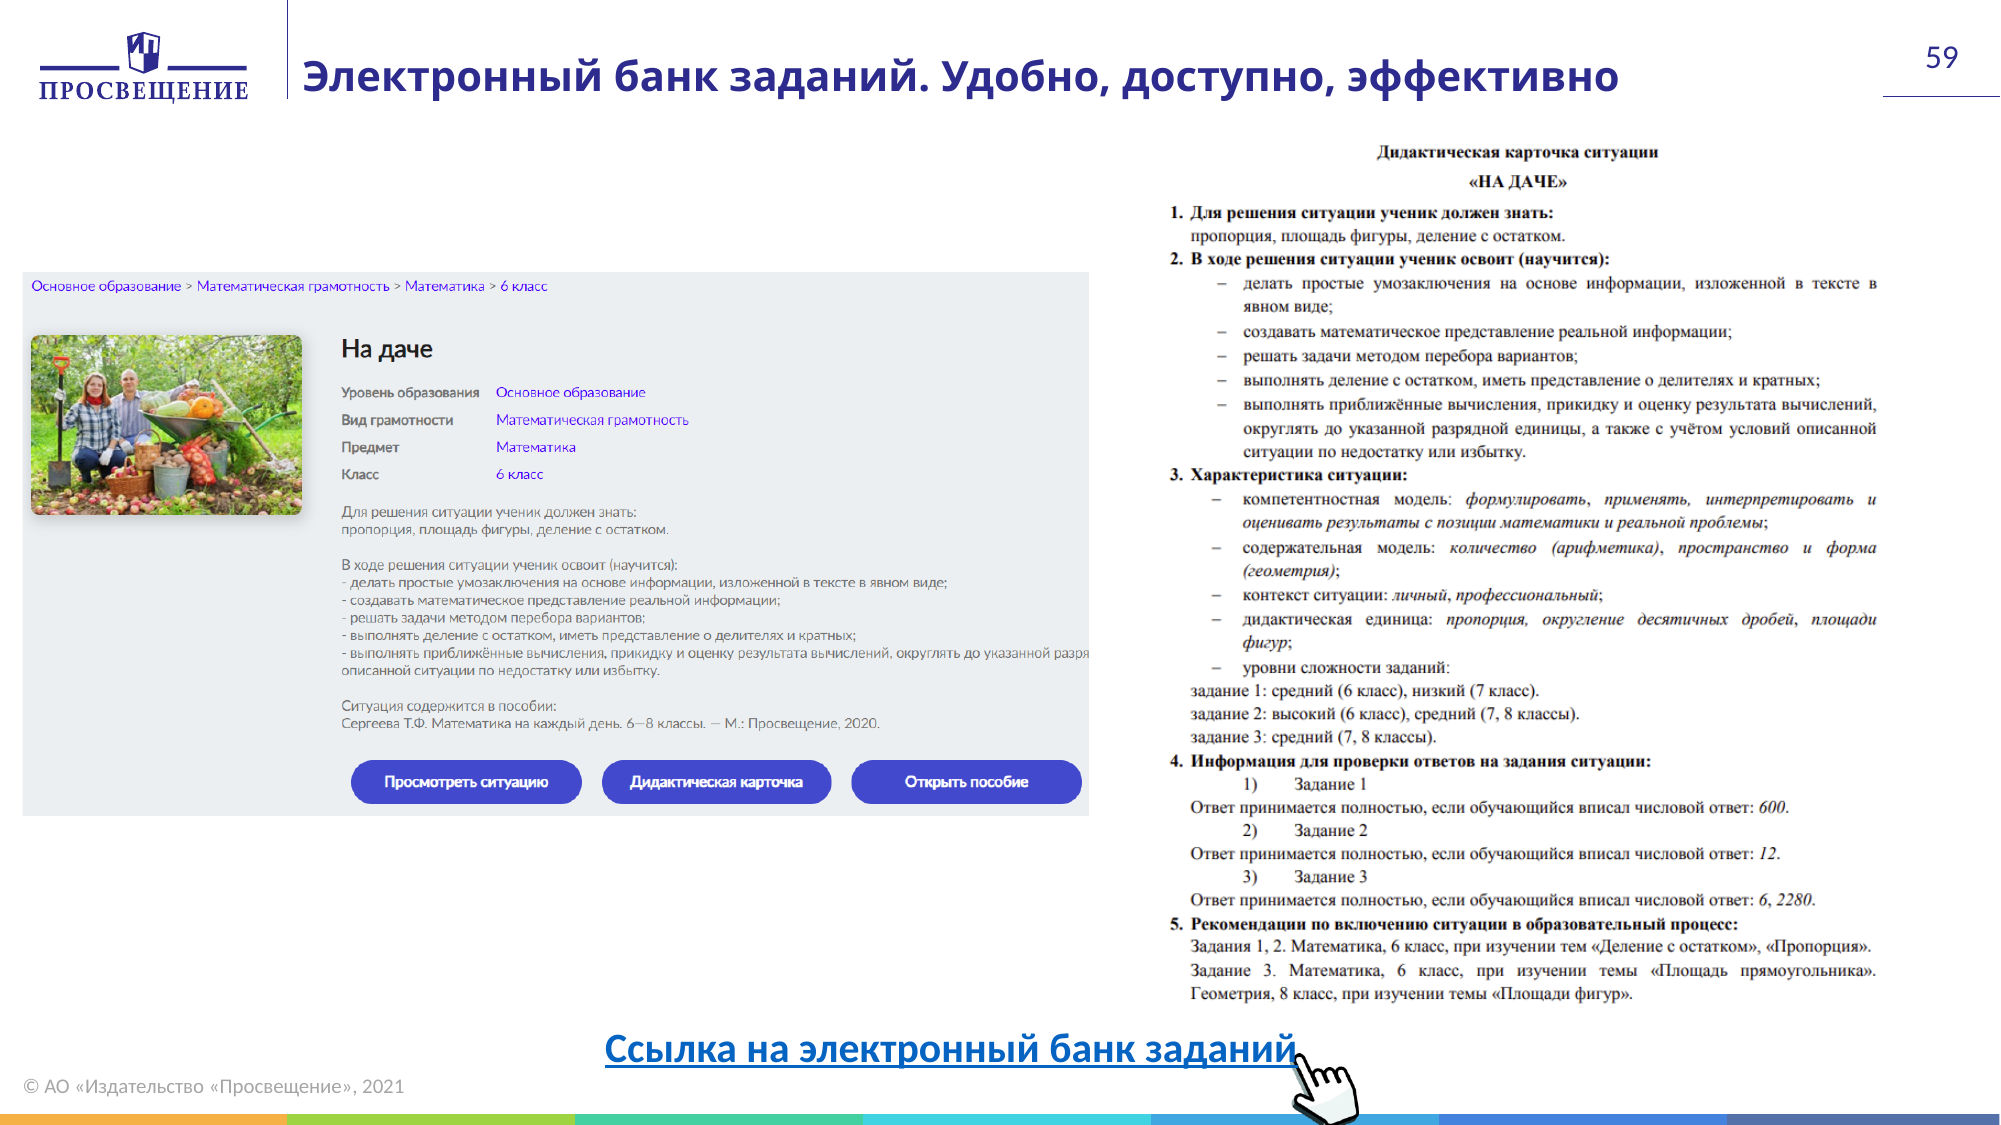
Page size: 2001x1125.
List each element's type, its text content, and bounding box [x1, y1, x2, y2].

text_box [39, 31, 248, 104]
text_box © АО «Издательство «Просвещение», 2021 [22, 1072, 516, 1098]
picture [1151, 130, 1883, 1009]
picture [0, 1053, 2000, 1125]
text_box Ссылка на электронный банк заданий [532, 1008, 1386, 1079]
slide_number 59 [1855, 26, 1974, 85]
picture [22, 272, 1089, 816]
text_box Электронный банк заданий. Удобно, доступно, эффективно [287, 50, 1933, 108]
